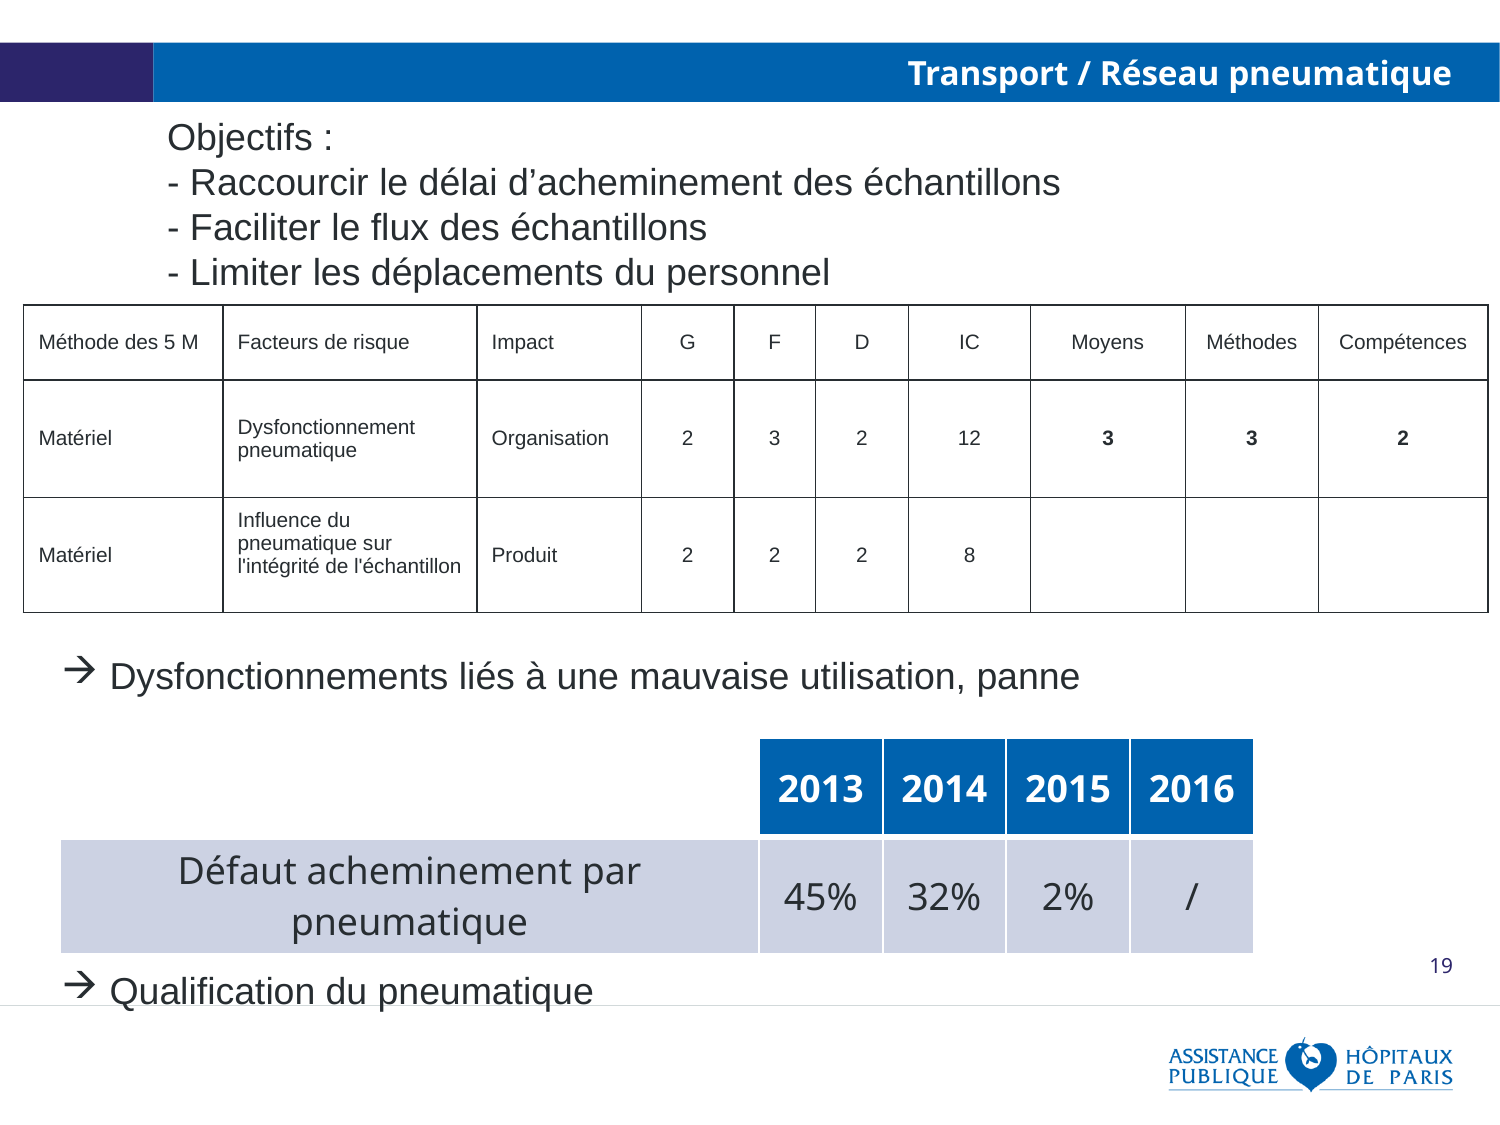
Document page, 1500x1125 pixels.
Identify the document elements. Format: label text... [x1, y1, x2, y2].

table_header Impact [478, 306, 641, 379]
table_cell Influence du pneumatique sur l'intégrité de l'échantillon [224, 498, 476, 612]
table_cell 8 [909, 498, 1030, 612]
table_cell [1186, 498, 1318, 612]
table_header F [735, 306, 815, 379]
text_box Objectifs : - Raccourcir le délai d’acheminement des échantillons - Faciliter le flux des échantillons - Limiter les déplacements du personnel [152, 105, 1500, 391]
table_cell 2 [642, 498, 733, 612]
table_header Facteurs de risque [224, 306, 476, 379]
table_cell 2 [642, 381, 733, 497]
table_header IC [909, 306, 1030, 379]
picture [1145, 1024, 1500, 1125]
table_cell Organisation [478, 381, 641, 497]
table_header Méthodes [1186, 306, 1318, 379]
table_cell 3 [1186, 381, 1318, 497]
table_cell Matériel [24, 498, 222, 612]
title Transport / Réseau pneumatique [165, 42, 1454, 103]
table_cell 2 [735, 498, 815, 612]
table_header Moyens [1031, 306, 1185, 379]
table_cell 3 [1031, 381, 1185, 497]
table_cell 2 [1319, 381, 1487, 497]
table_header D [816, 306, 908, 379]
table_cell [1031, 498, 1185, 612]
table_cell [1319, 498, 1487, 612]
table_cell 2 [816, 381, 908, 497]
table_header Compétences [1319, 306, 1487, 379]
table_cell Dysfonctionnement pneumatique [224, 381, 476, 497]
table_cell 2 [816, 498, 908, 612]
table_header G [642, 306, 733, 379]
table_cell Matériel [24, 381, 222, 497]
table_header Méthode des 5 M [24, 306, 222, 379]
text_box Dysfonctionnements liés à une mauvaise utilisation, panne Qualification du pneumatique [46, 644, 1290, 1020]
table_cell 12 [909, 381, 1030, 497]
table_cell Produit [478, 498, 641, 612]
table_cell 3 [735, 381, 815, 497]
slide_number 19 [1340, 928, 1453, 1006]
